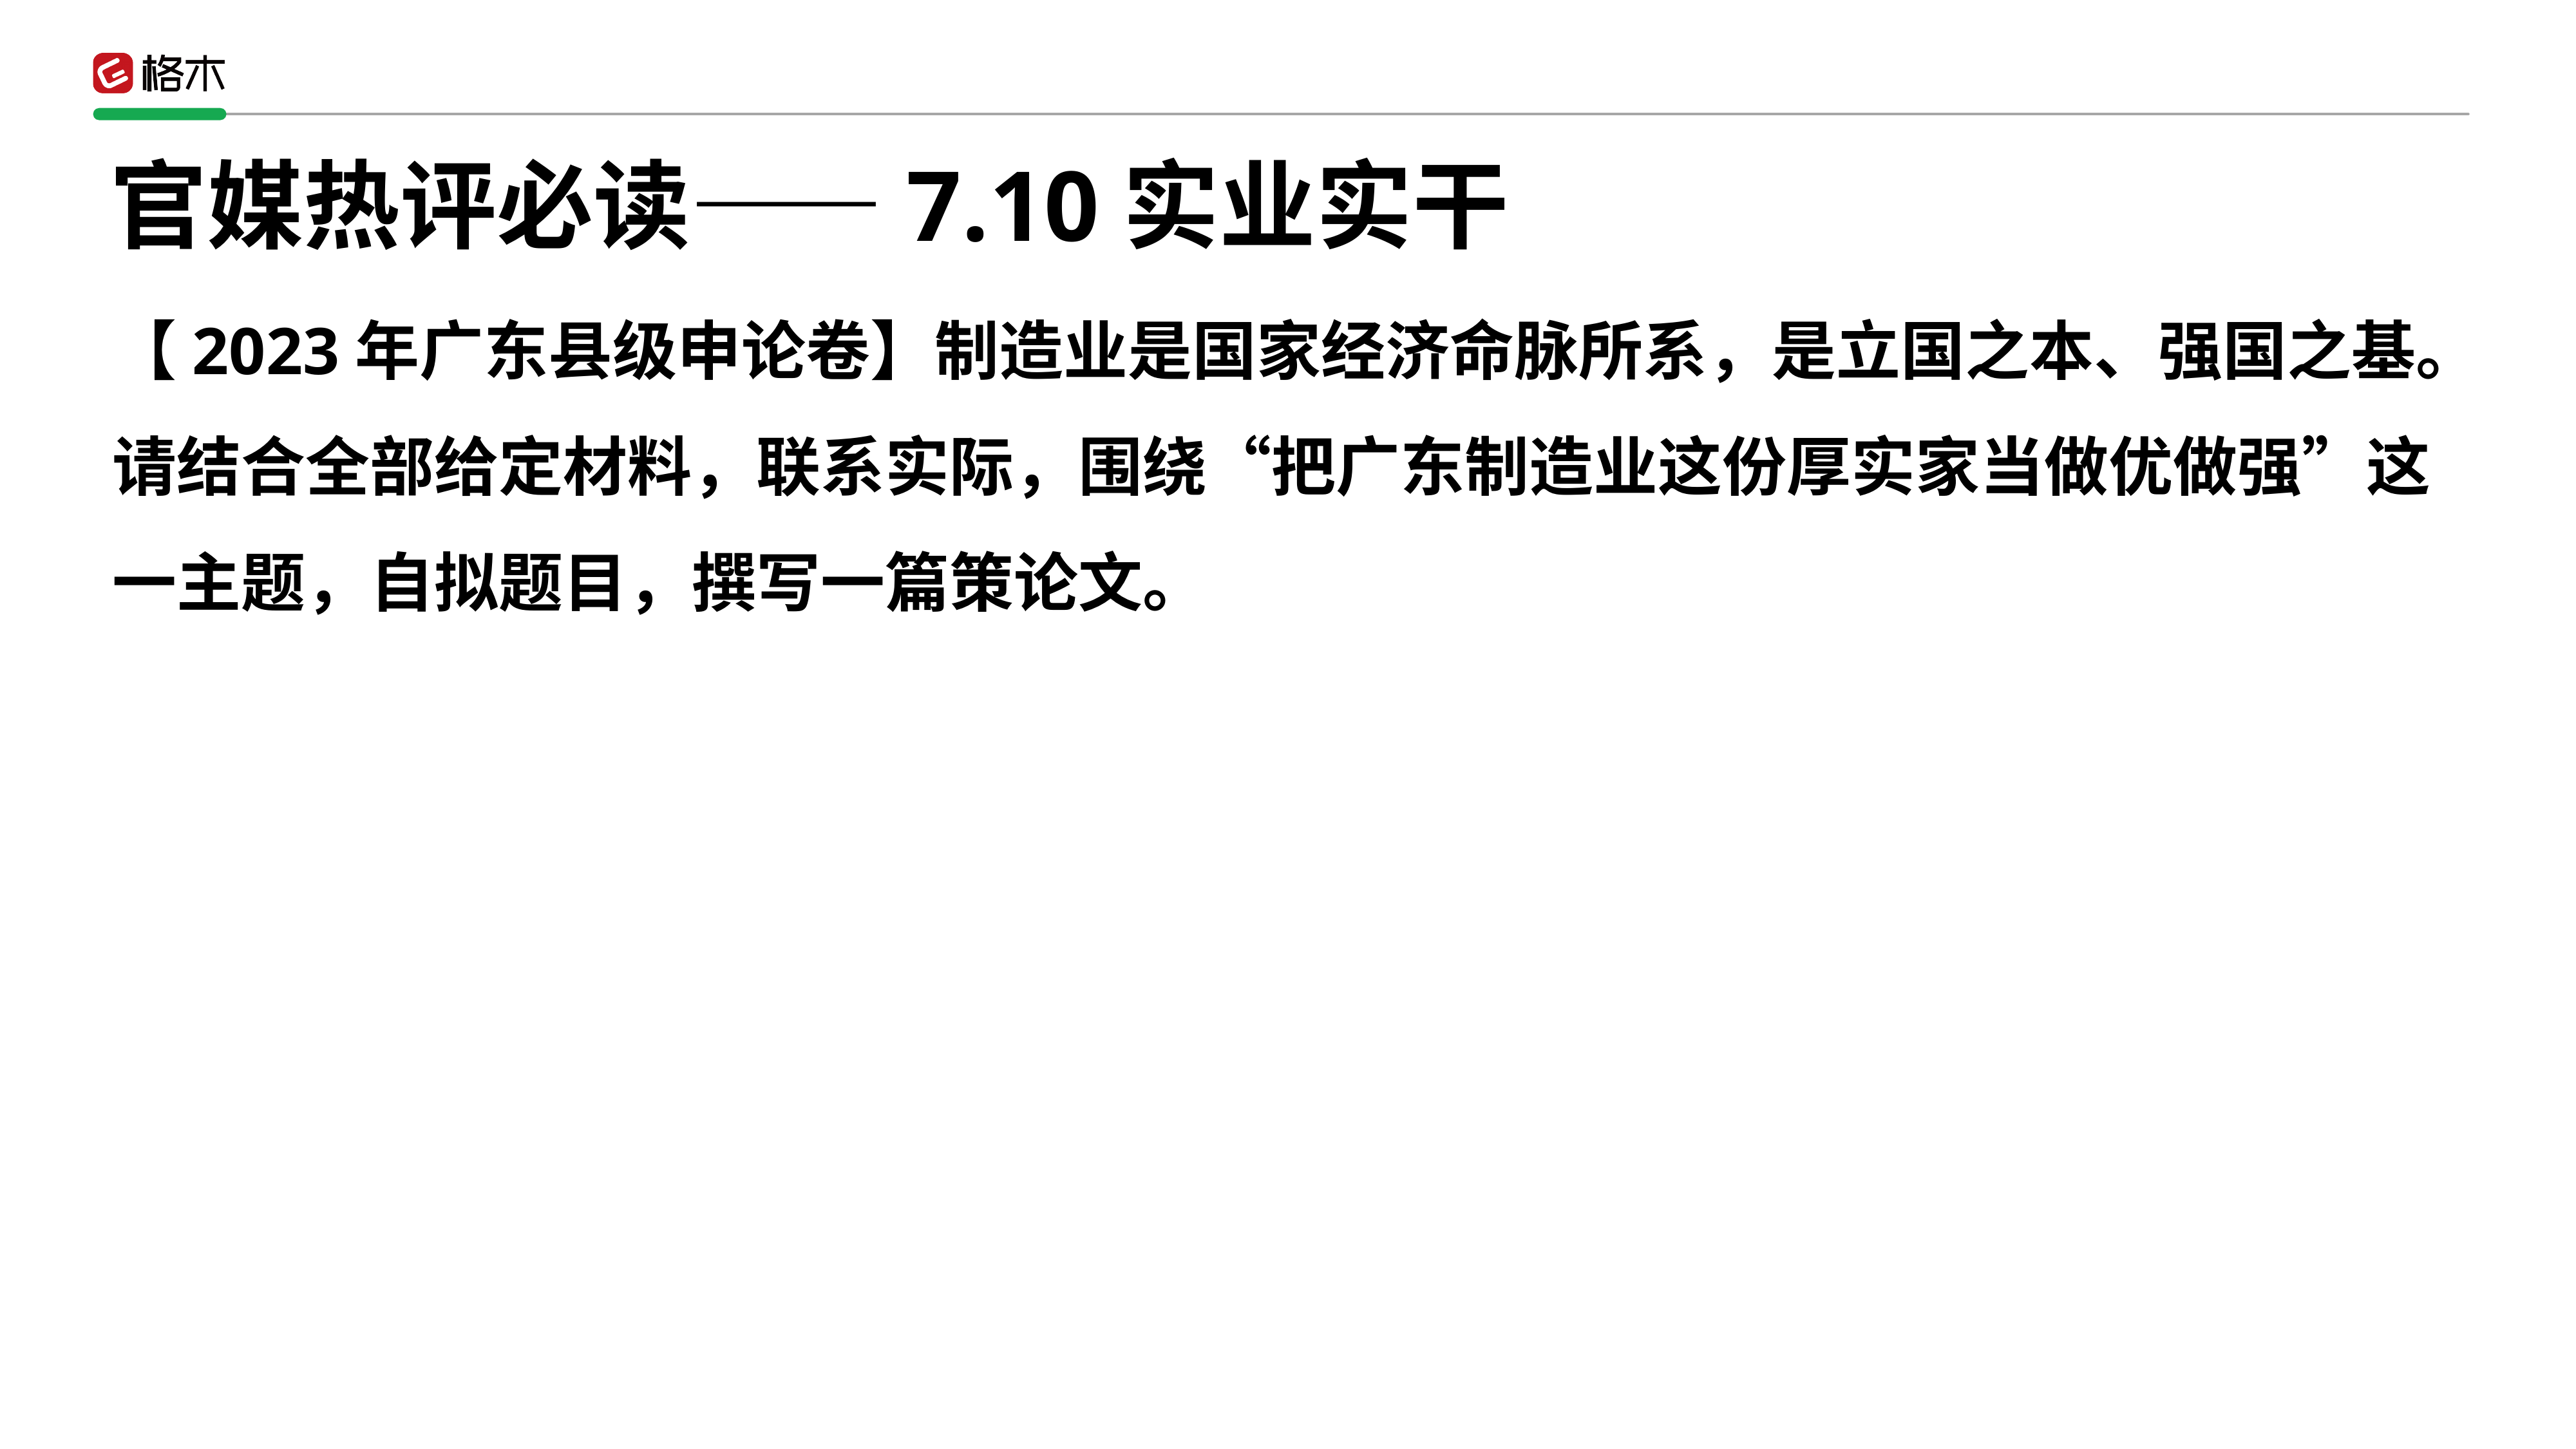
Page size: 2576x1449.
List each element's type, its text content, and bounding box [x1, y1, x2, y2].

text_box 【2023年广东县级申论卷】制造业是国家经济命脉所系，是立国之本、强国之基。请结合全部给定材料，联系实际，围绕“把广东制造业这份厚实家当做优做强”这一主题，自拟题目，撰写一篇策论文。 [101, 267, 2468, 755]
picture [93, 53, 227, 93]
text_box 官媒热评必读——7.10实业实干 [101, 140, 1533, 266]
